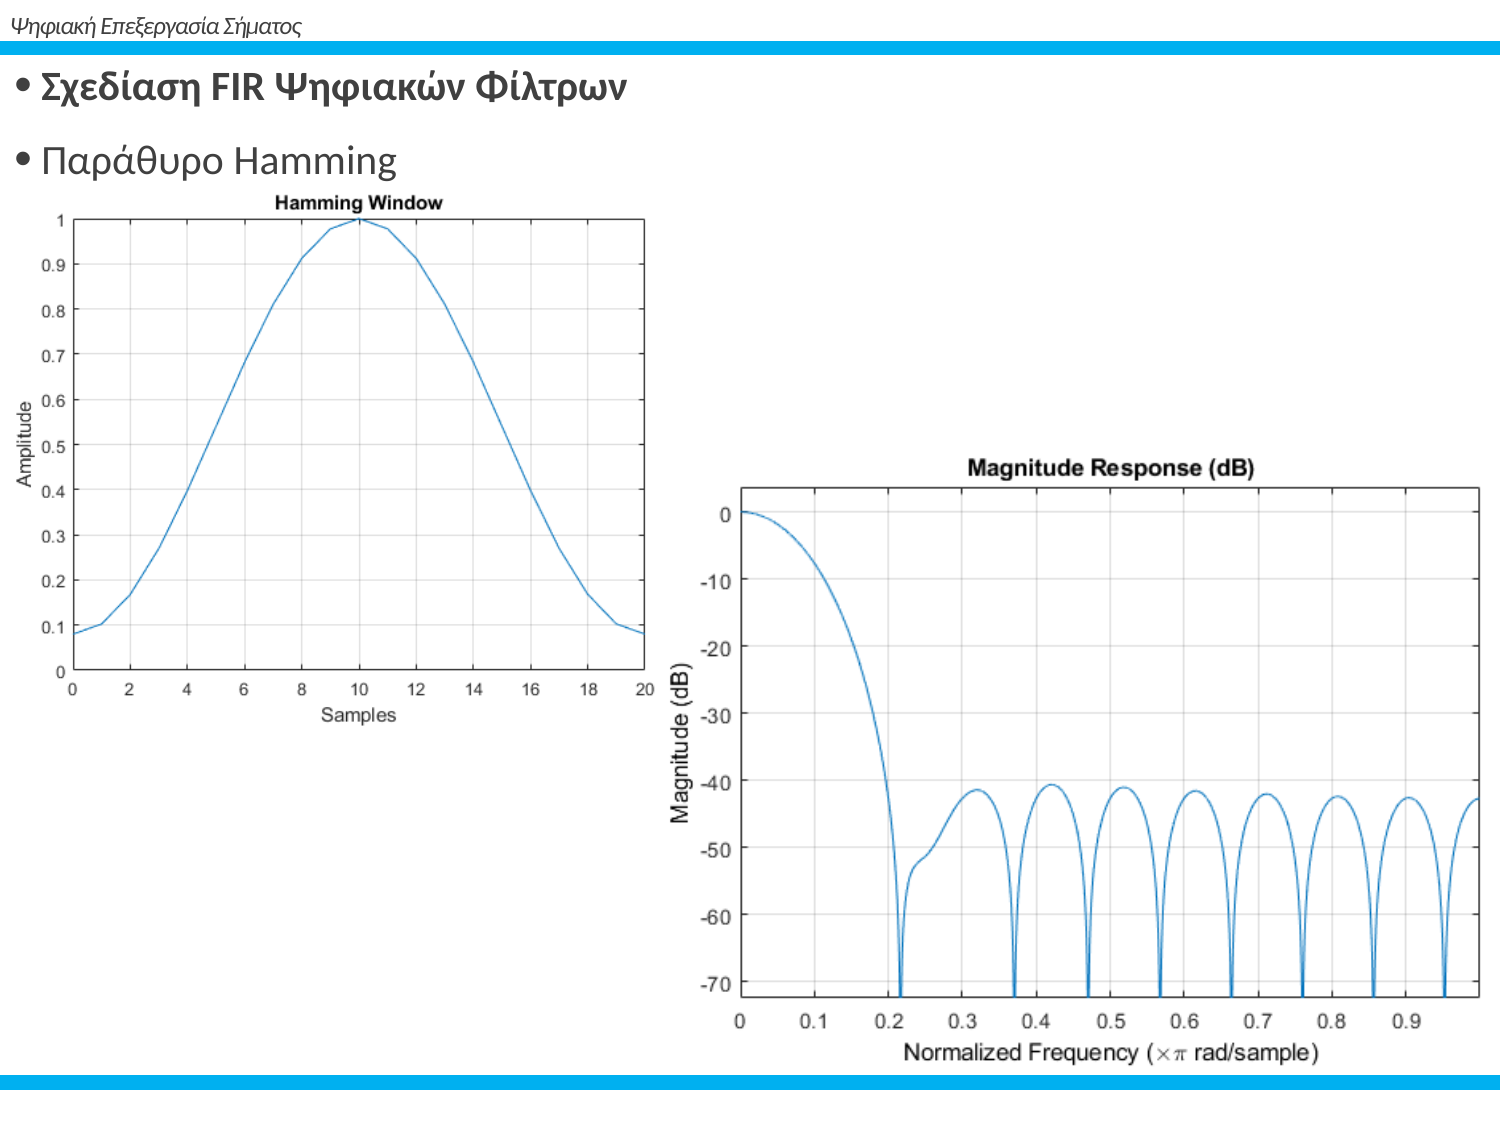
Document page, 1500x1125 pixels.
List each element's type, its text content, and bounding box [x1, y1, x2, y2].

list Σχεδίαση FIR Ψηφιακών Φίλτρων Παράθυρο Hamming [14, 56, 1500, 1075]
title Ψηφιακή Επεξεργασία Σήματος [0, 19, 1484, 41]
picture [13, 191, 657, 732]
picture [669, 454, 1485, 1067]
text_box [0, 1075, 1500, 1090]
text_box [0, 41, 1500, 55]
